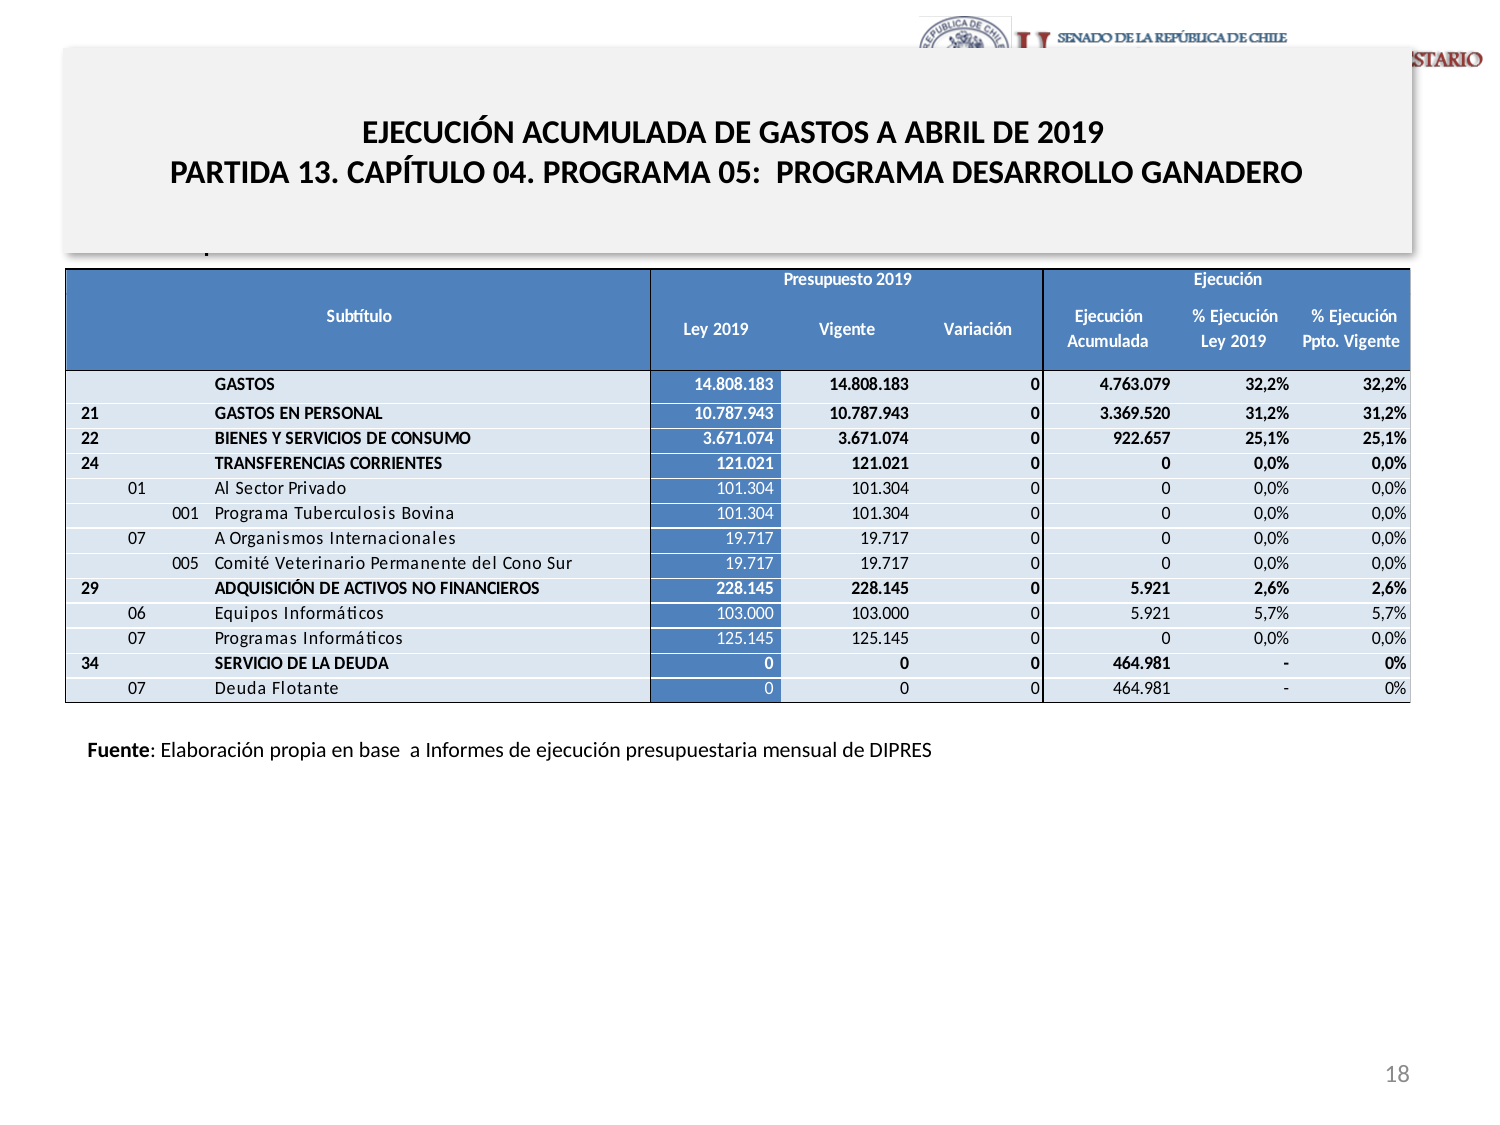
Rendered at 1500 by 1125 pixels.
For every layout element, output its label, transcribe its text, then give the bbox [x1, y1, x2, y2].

footer Fuente: Elaboración propia en base a Informes de ejecución presupuestaria mensual de DIPRES [72, 727, 1244, 776]
text_box en miles de pesos de 2019 [64, 259, 1319, 267]
title EJECUCIÓN ACUMULADA DE GASTOS A ABRIL DE 2019 PARTIDA 13. CAPÍTULO 04. PROGRAMA 05: PROGRAMA DESARROLLO GANADERO [63, 48, 1411, 253]
slide_number 18 [1074, 1042, 1425, 1103]
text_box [64, 267, 1412, 705]
picture [919, 5, 1498, 119]
